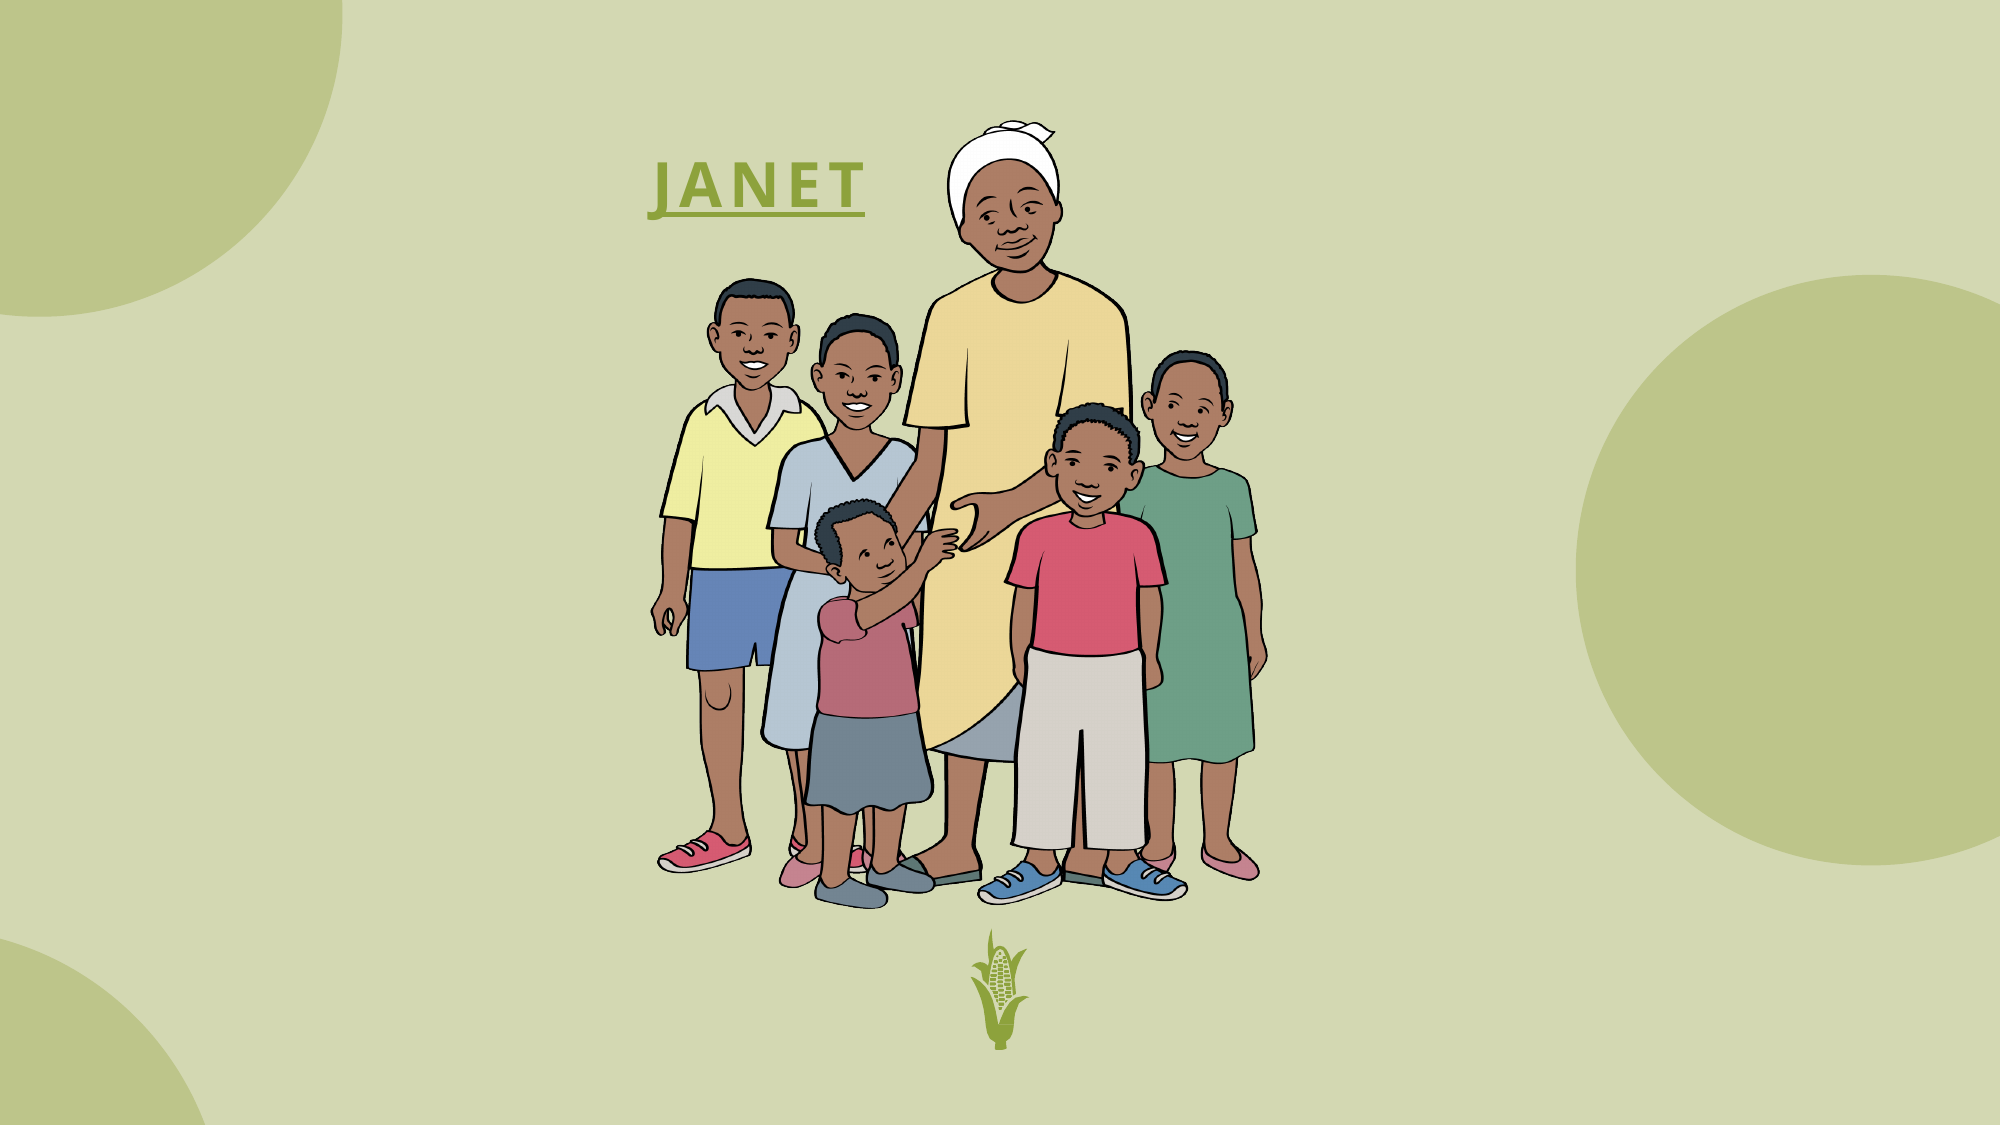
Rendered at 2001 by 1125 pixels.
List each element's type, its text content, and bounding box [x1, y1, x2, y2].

text_box [1575, 274, 2000, 866]
text_box [0, 938, 206, 1125]
text_box [650, 120, 1268, 909]
text_box JANET [650, 142, 1213, 220]
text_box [970, 928, 1030, 1051]
text_box [0, 0, 343, 317]
text_box [0, 0, 2000, 1125]
